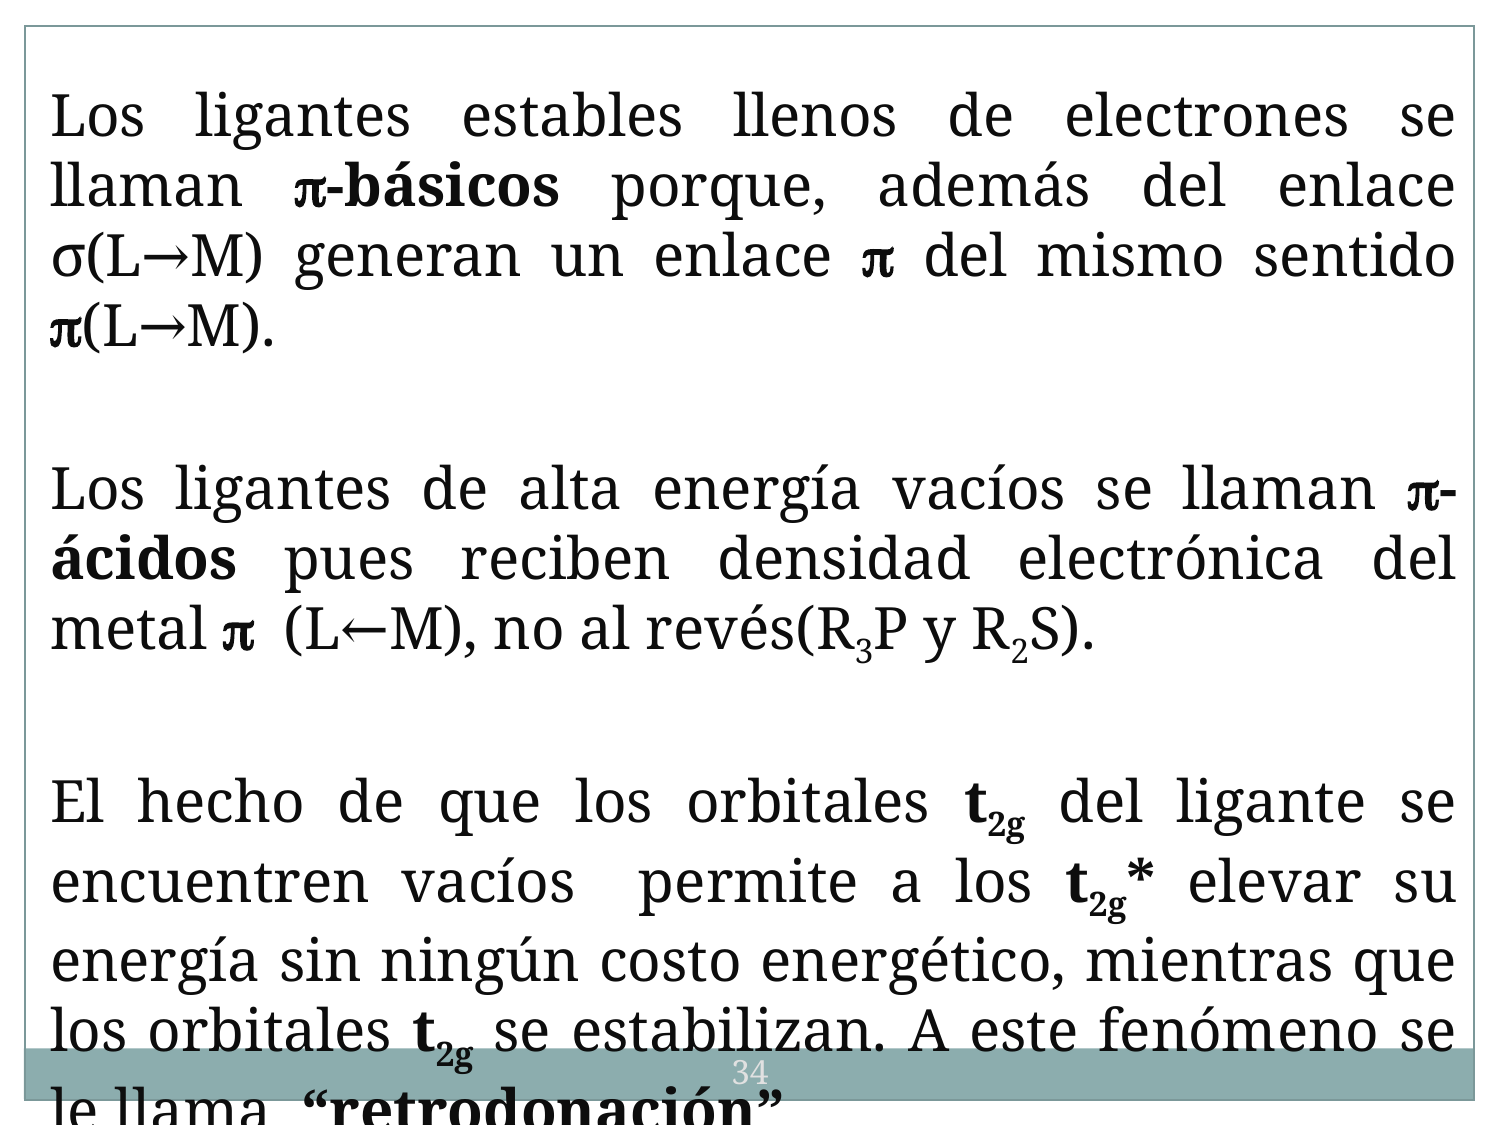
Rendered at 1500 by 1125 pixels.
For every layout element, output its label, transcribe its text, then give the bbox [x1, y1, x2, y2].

text_box Los ligantes estables llenos de electrones se llaman p-básicos porque, además del enlace σ(L→M) generan un enlace p del mismo sentido p(L→M). Los ligantes de alta energía vacíos se llaman p-ácidos pues reciben densidad electrónica del metal p (L←M), no al revés(R3P y R2S). El hecho de que los orbitales t2g del ligante se encuentren vacíos permite a los t2g* elevar su energía sin ningún costo energético, mientras que los orbitales t2g se estabilizan. A este fenómeno se le llama “retrodonación” [35, 70, 1473, 909]
slide_number 34 [699, 1037, 800, 1110]
